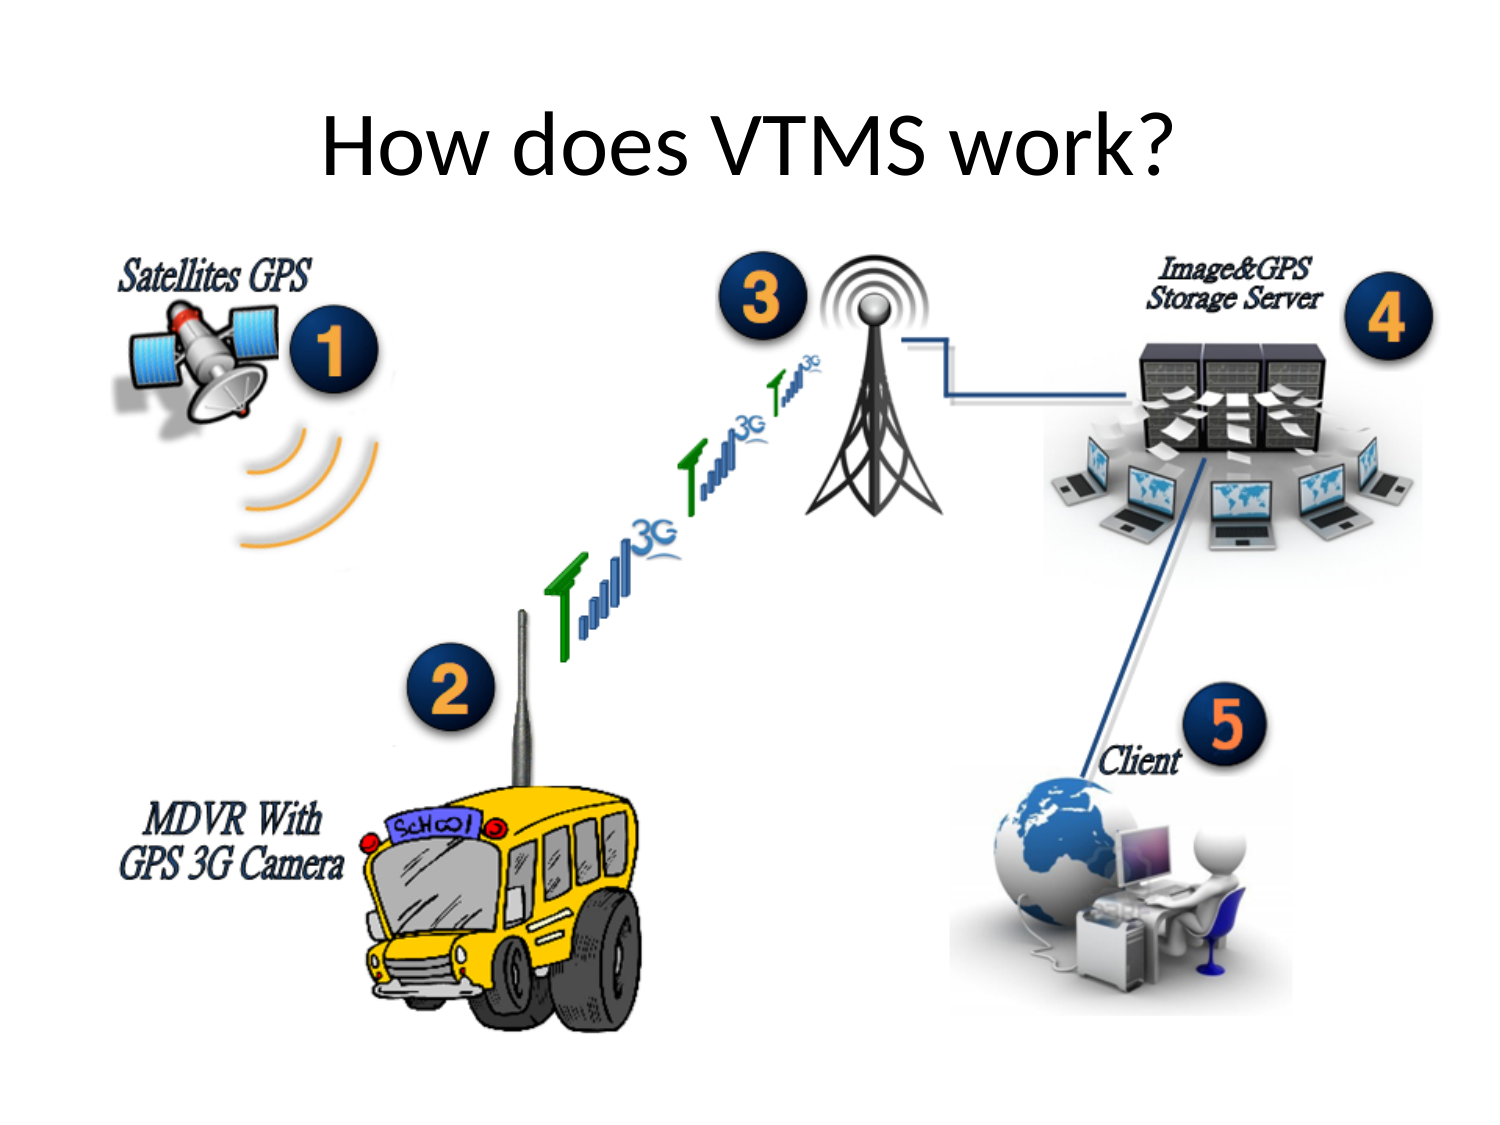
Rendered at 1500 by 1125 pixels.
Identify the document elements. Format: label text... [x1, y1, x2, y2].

title How does VTMS work? [75, 45, 1425, 233]
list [110, 228, 1449, 1039]
